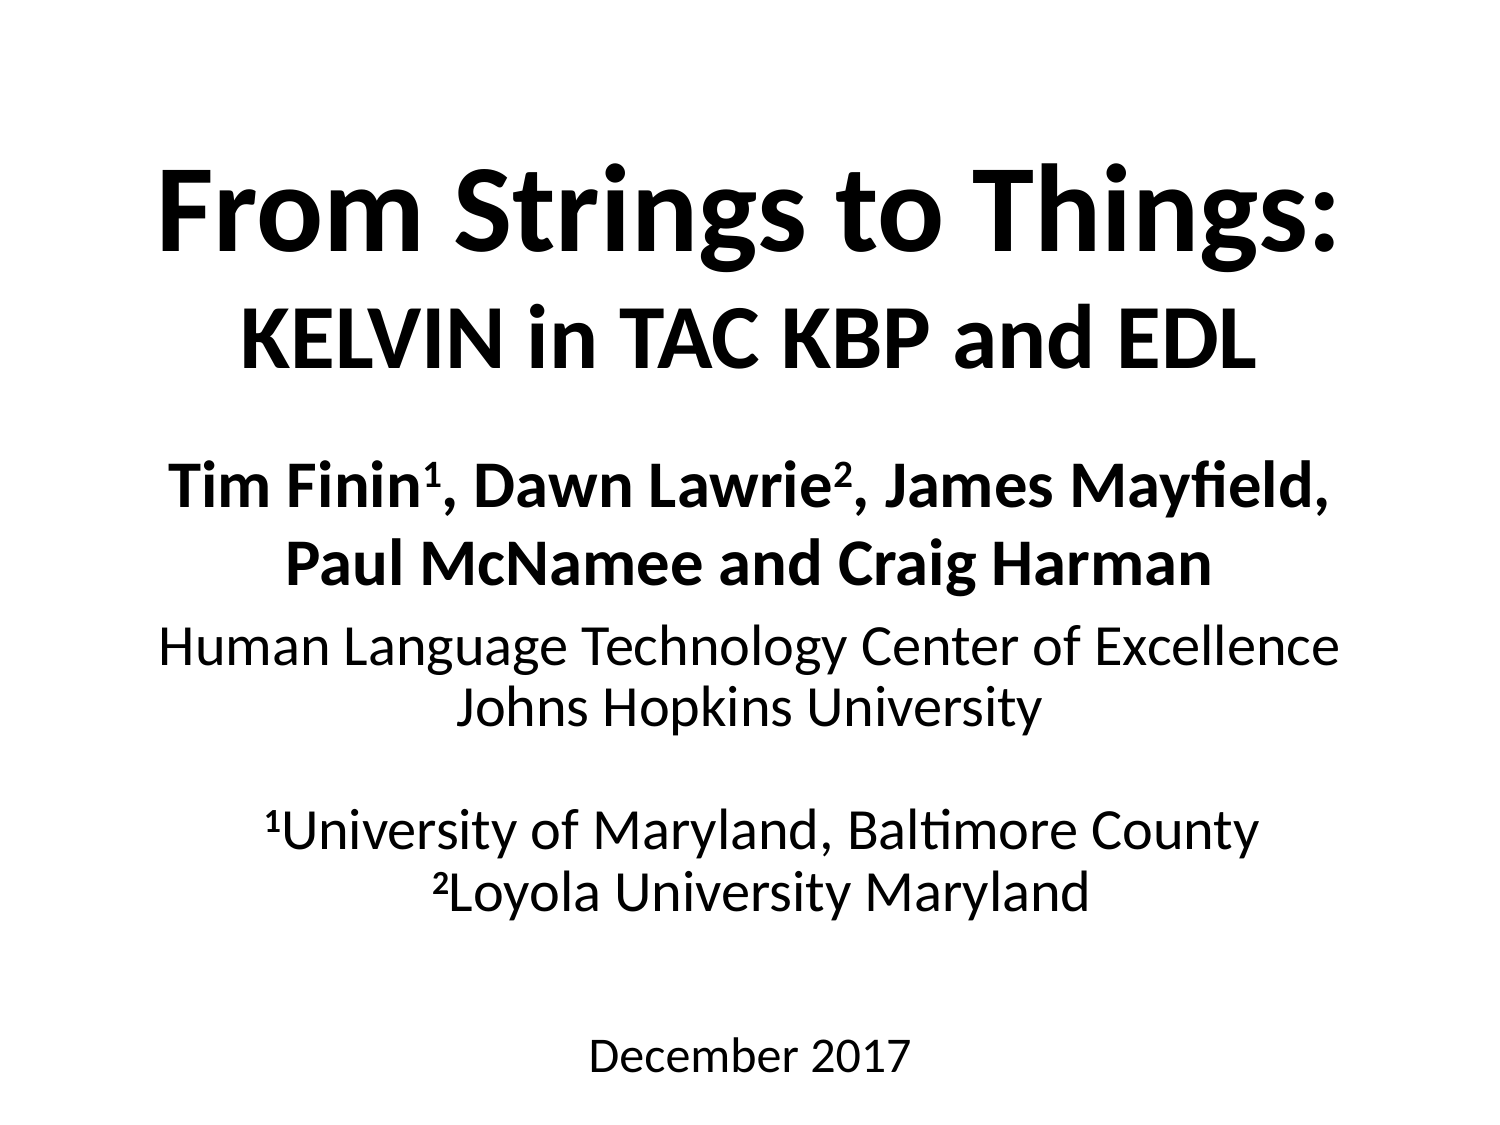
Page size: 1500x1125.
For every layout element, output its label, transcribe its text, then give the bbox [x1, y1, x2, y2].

title From Strings to Things: KELVIN in TAC KBP and EDL [112, 135, 1388, 378]
subtitle Tim Finin1, Dawn Lawrie2, James Mayfield, Paul McNamee and Craig Harman Human Language Technology Center of Excellence Johns Hopkins University [0, 449, 1500, 756]
text_box 1University of Maryland, Baltimore County 2Loyola University Maryland [11, 803, 1500, 987]
text_box December 2017 [0, 1015, 1500, 1090]
